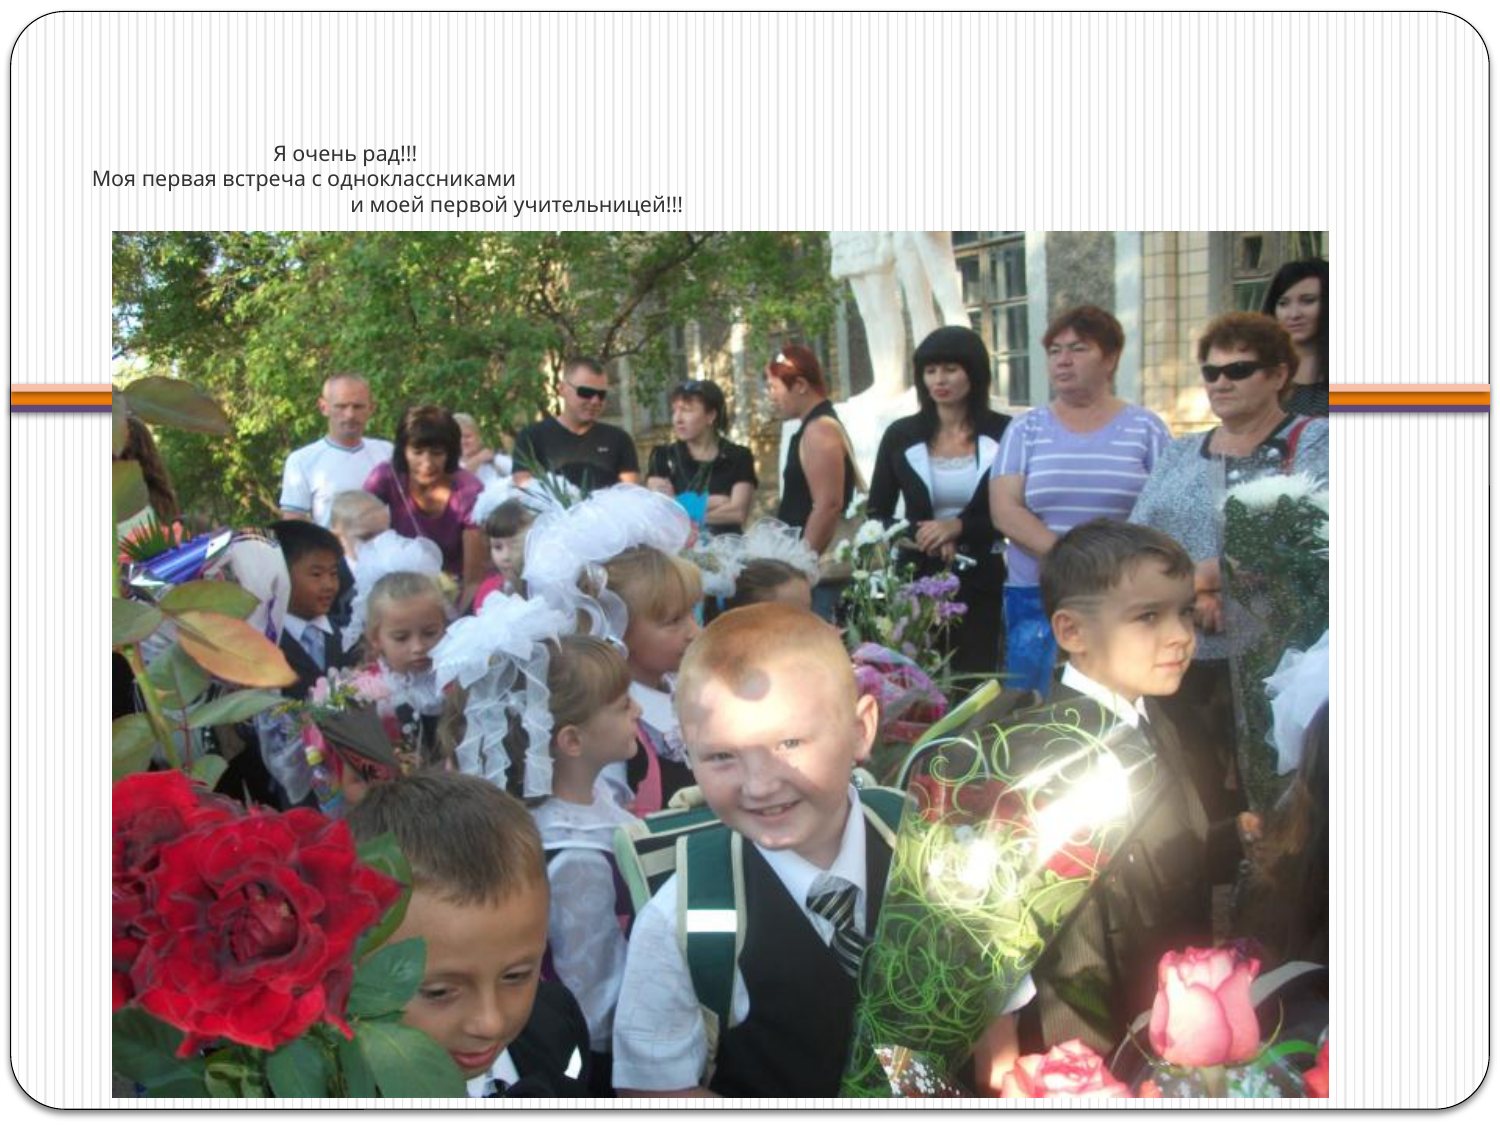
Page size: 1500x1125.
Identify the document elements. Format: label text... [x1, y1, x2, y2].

picture [111, 231, 1330, 1098]
title Я очень рад!!! Моя первая встреча с одноклассниками и моей первой учительницей!!! [76, 77, 1436, 232]
